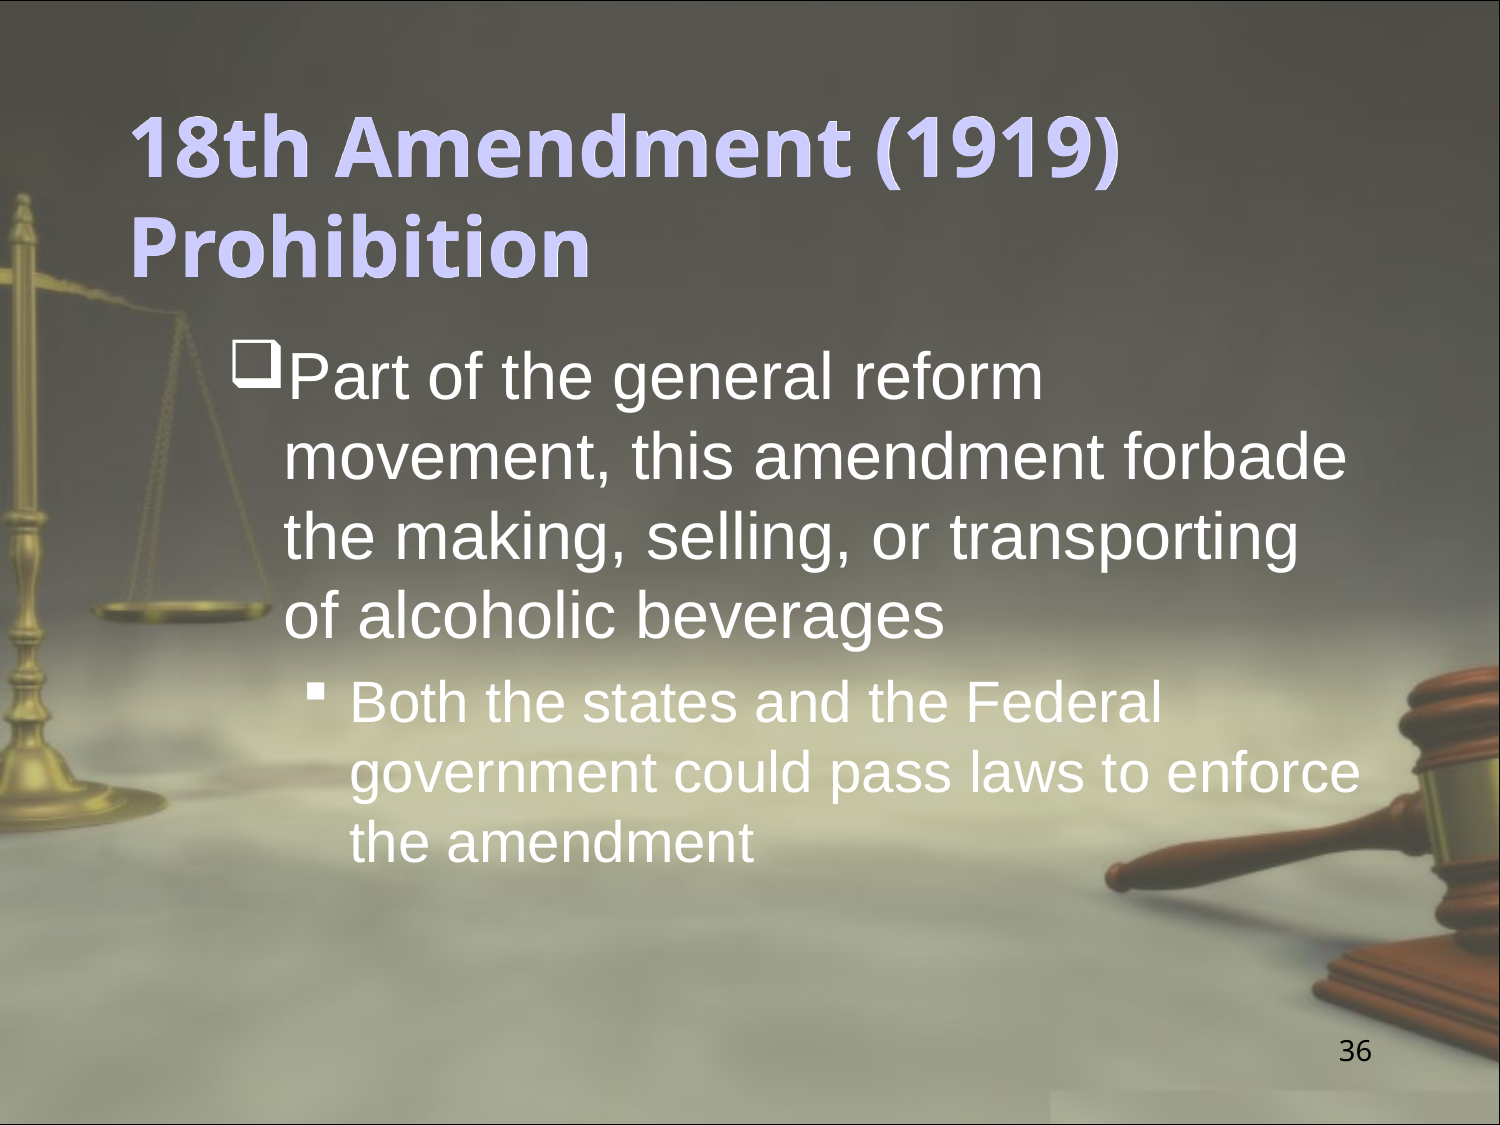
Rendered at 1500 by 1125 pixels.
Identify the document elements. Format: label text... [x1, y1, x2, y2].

slide_number 36 [1074, 1024, 1388, 1101]
title 18th Amendment (1919) Prohibition [112, 99, 1413, 288]
list Part of the general reform movement, this amendment forbade the making, selling, or transporting of alcoholic beverages Both the states and the Federal government could pass laws to enforce the amendment [212, 324, 1388, 1001]
